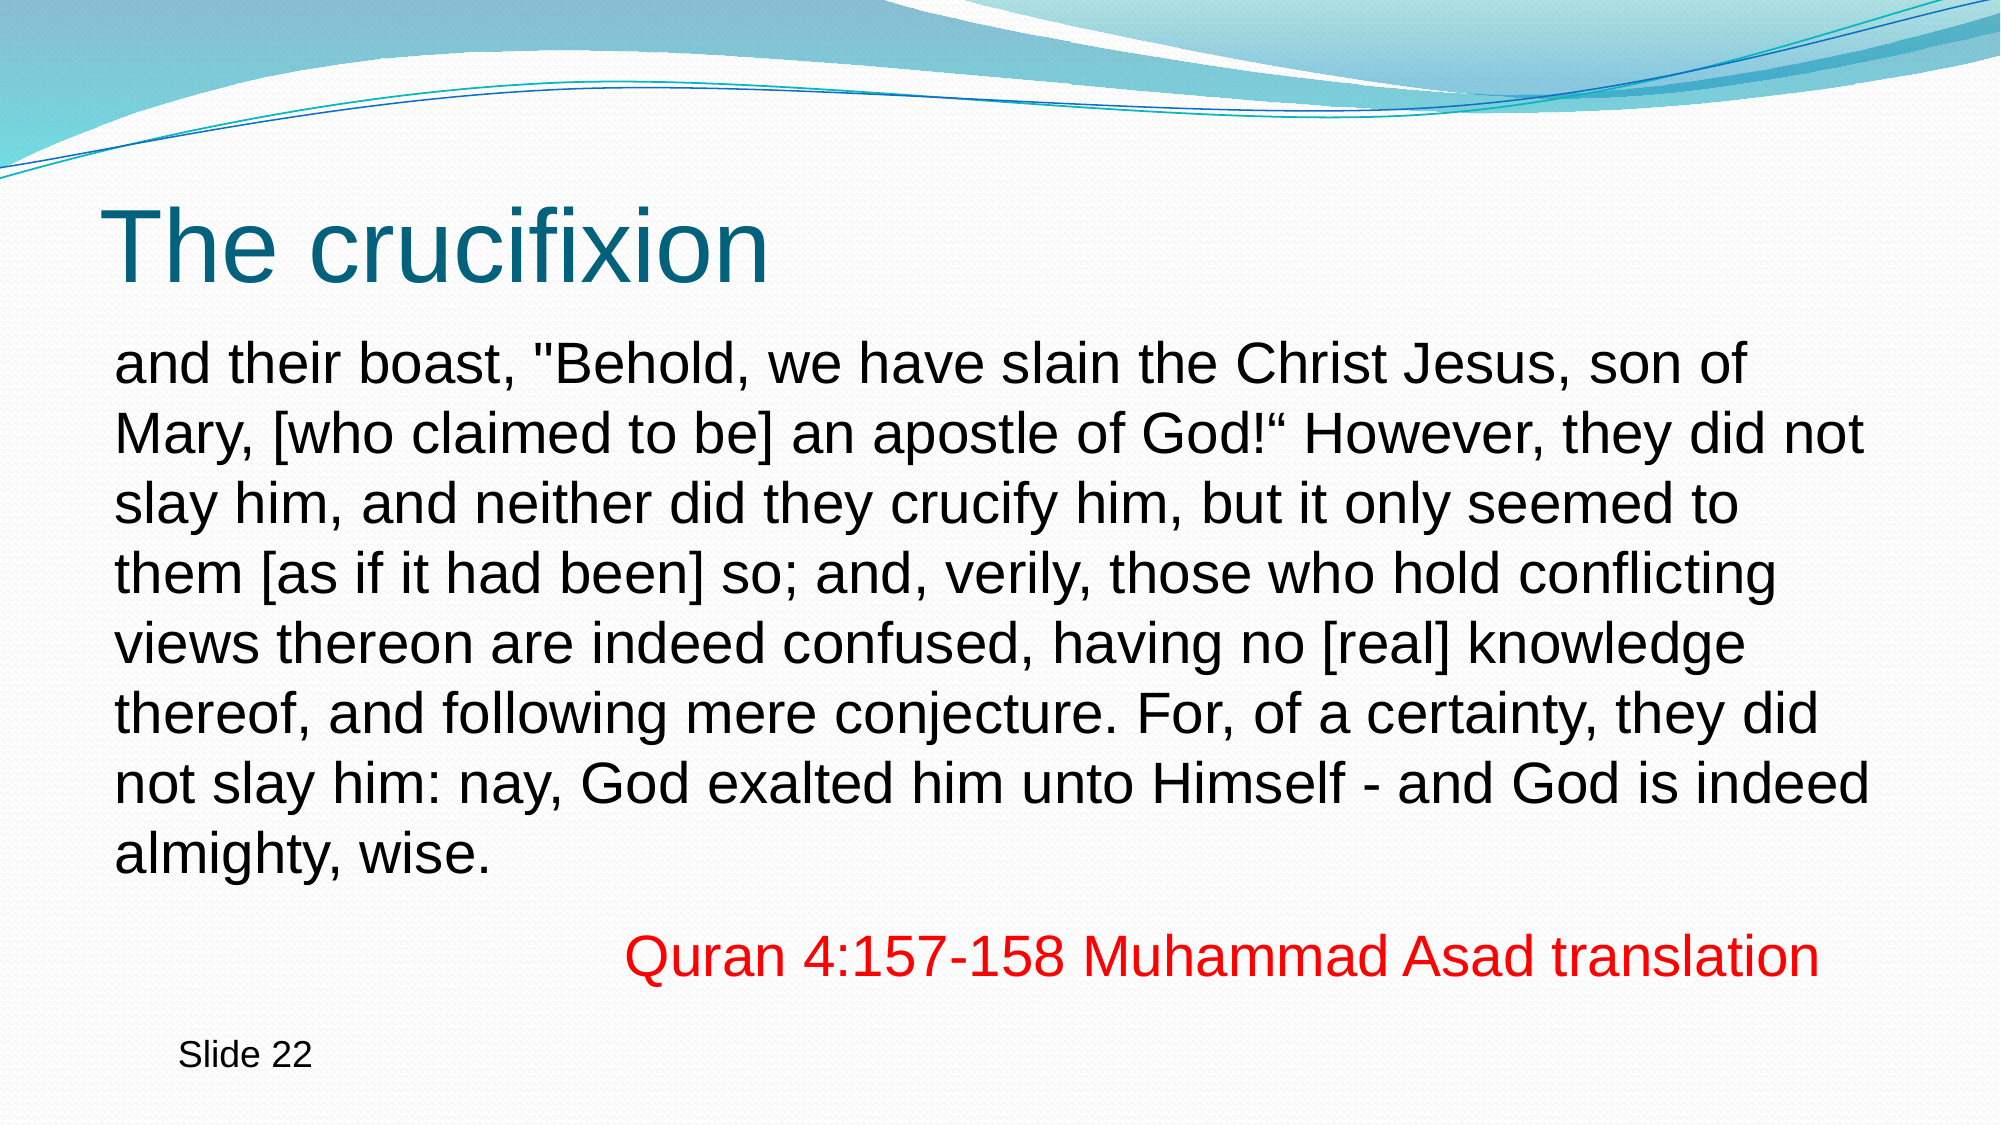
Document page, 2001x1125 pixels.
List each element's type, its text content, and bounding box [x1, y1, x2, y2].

text_box Slide 22 [163, 1023, 341, 1125]
list and their boast, "Behold, we have slain the Christ Jesus, son of Mary, [who claimed to be] an apostle of God!“ However, they did not slay him, and neither did they crucify him, but it only seemed to them [as if it had been] so; and, verily, those who hold conflicting views thereon are indeed confused, having no [real] knowledge thereof, and following mere conjecture. For, of a certainty, they did not slay him: nay, God exalted him unto Himself - and God is indeed almighty, wise. [99, 317, 1900, 822]
title The crucifixion [99, 115, 1900, 303]
text_box Quran 4:157-158 Muhammad Asad translation [610, 910, 1934, 996]
